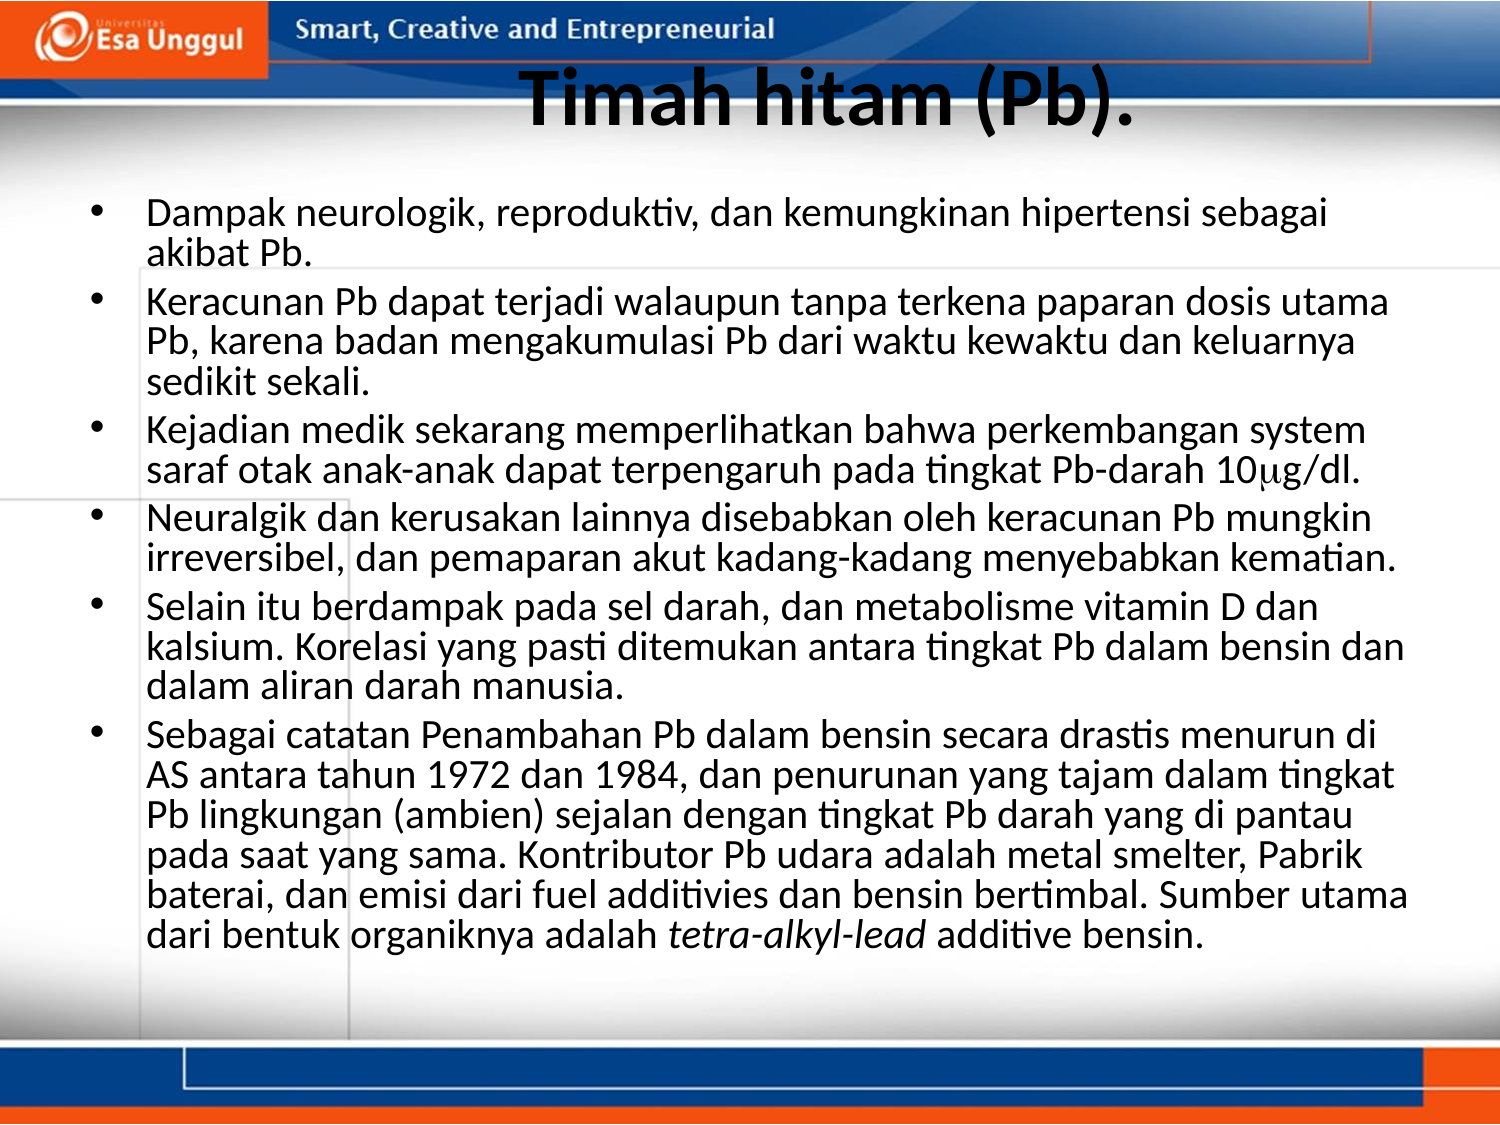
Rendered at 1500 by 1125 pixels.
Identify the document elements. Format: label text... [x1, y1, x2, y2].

list Dampak neurologik, reproduktiv, dan kemungkinan hipertensi sebagai akibat Pb. Keracunan Pb dapat terjadi walaupun tanpa terkena paparan dosis utama Pb, karena badan mengakumulasi Pb dari waktu kewaktu dan keluarnya sedikit sekali. Kejadian medik sekarang memperlihatkan bahwa perkembangan system saraf otak anak-anak dapat terpengaruh pada tingkat Pb-darah 10g/dl. Neuralgik dan kerusakan lainnya disebabkan oleh keracunan Pb mungkin irreversibel, dan pemaparan akut kadang-kadang menyebabkan kematian. Selain itu berdampak pada sel darah, dan metabolisme vitamin D dan kalsium. Korelasi yang pasti ditemukan antara tingkat Pb dalam bensin dan dalam aliran darah manusia. Sebagai catatan Penambahan Pb dalam bensin secara drastis menurun di AS antara tahun 1972 dan 1984, dan penurunan yang tajam dalam tingkat Pb lingkungan (ambien) sejalan dengan tingkat Pb darah yang di pantau pada saat yang sama. Kontributor Pb udara adalah metal smelter, Pabrik baterai, dan emisi dari fuel additivies dan bensin bertimbal. Sumber utama dari bentuk organiknya adalah tetra-alkyl-lead additive bensin. [75, 187, 1425, 1125]
picture [0, 1, 1500, 1124]
title Timah hitam (Pb). [188, 35, 1468, 170]
